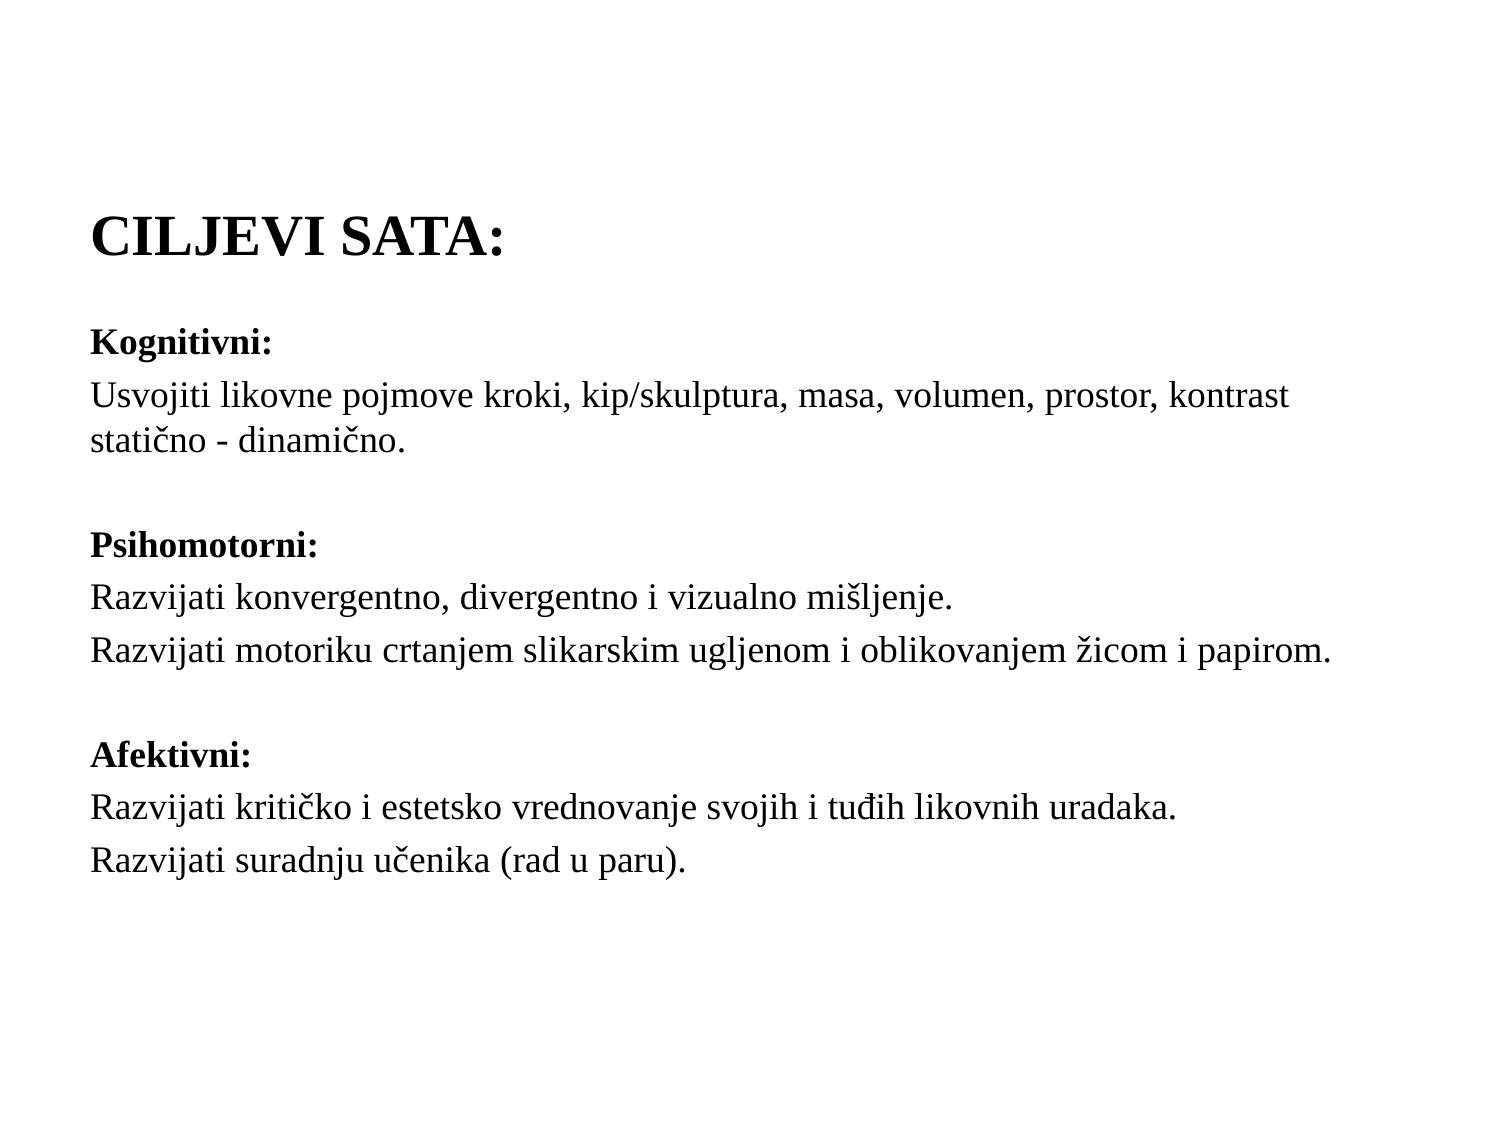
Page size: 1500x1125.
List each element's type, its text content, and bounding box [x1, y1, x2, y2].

list Kognitivni: Usvojiti likovne pojmove kroki, kip/skulptura, masa, volumen, prostor, kontrast statično - dinamično. Psihomotorni: Razvijati konvergentno, divergentno i vizualno mišljenje. Razvijati motoriku crtanjem slikarskim ugljenom i oblikovanjem žicom i papirom. Afektivni: Razvijati kritičko i estetsko vrednovanje svojih i tuđih likovnih uradaka. Razvijati suradnju učenika (rad u paru). [75, 262, 1425, 1005]
title CILJEVI SATA: [75, 45, 1425, 262]
